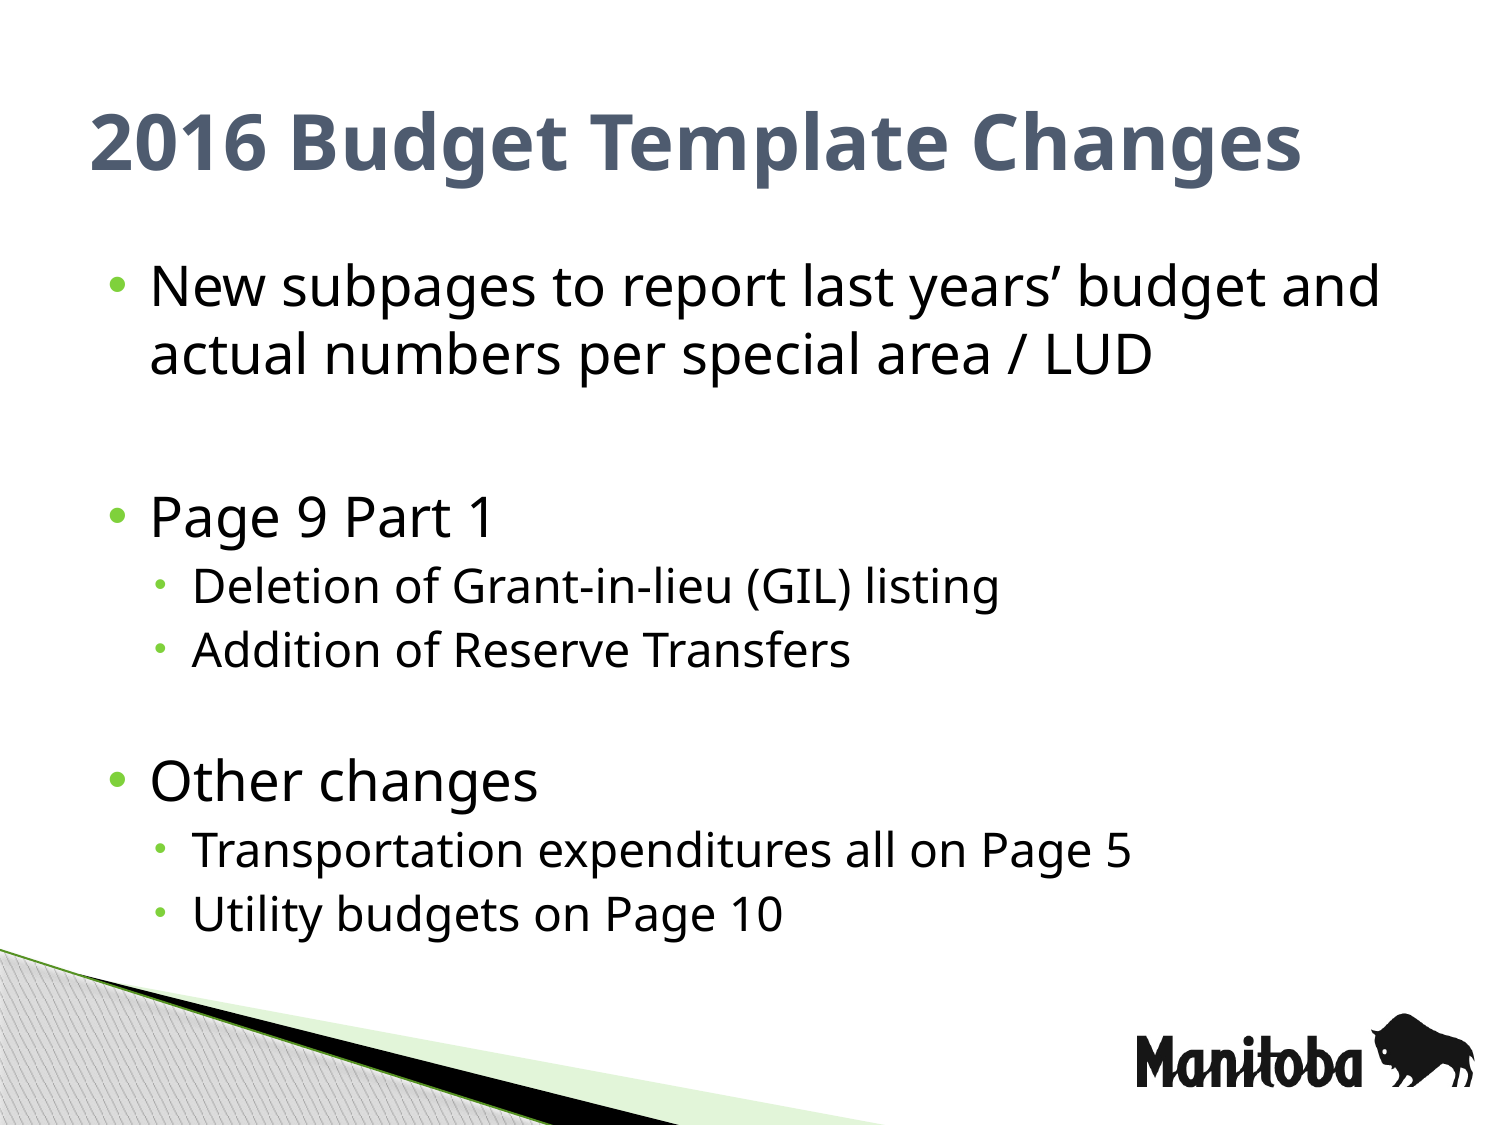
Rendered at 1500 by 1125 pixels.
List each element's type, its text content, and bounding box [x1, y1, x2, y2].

title 2016 Budget Template Changes [75, 45, 1425, 233]
picture [1137, 1012, 1475, 1088]
list New subpages to report last years’ budget and actual numbers per special area / LUD Page 9 Part 1 Deletion of Grant-in-lieu (GIL) listing Addition of Reserve Transfers Other changes Transportation expenditures all on Page 5 Utility budgets on Page 10 [75, 243, 1425, 986]
